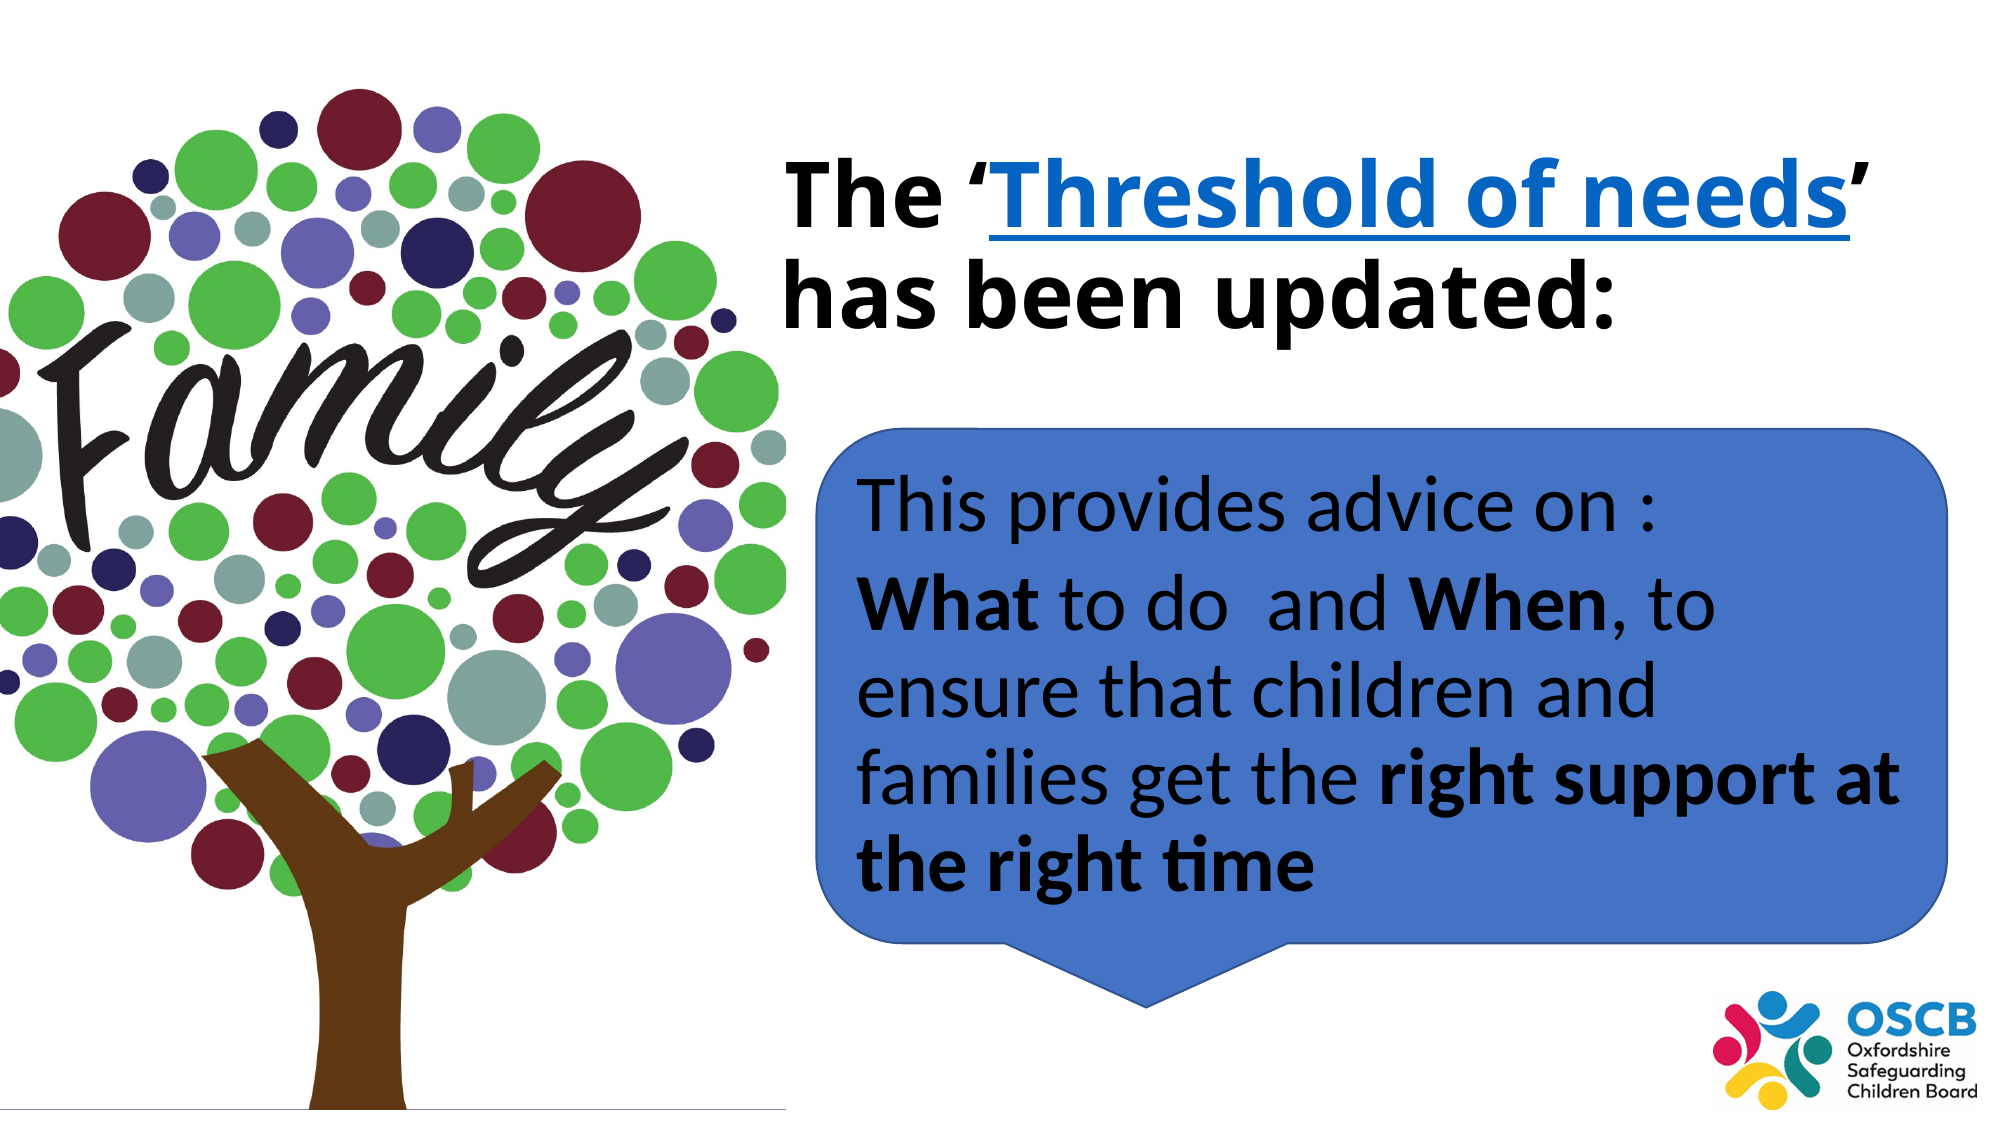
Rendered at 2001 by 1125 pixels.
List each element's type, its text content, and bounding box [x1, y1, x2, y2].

picture [1713, 991, 1977, 1110]
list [0, 0, 787, 1110]
text_box This provides advice on : What to do and When, to ensure that children and families get the right support at the right time [815, 427, 1949, 1009]
title The ‘Threshold of needs’ has been updated: [787, 51, 1898, 356]
